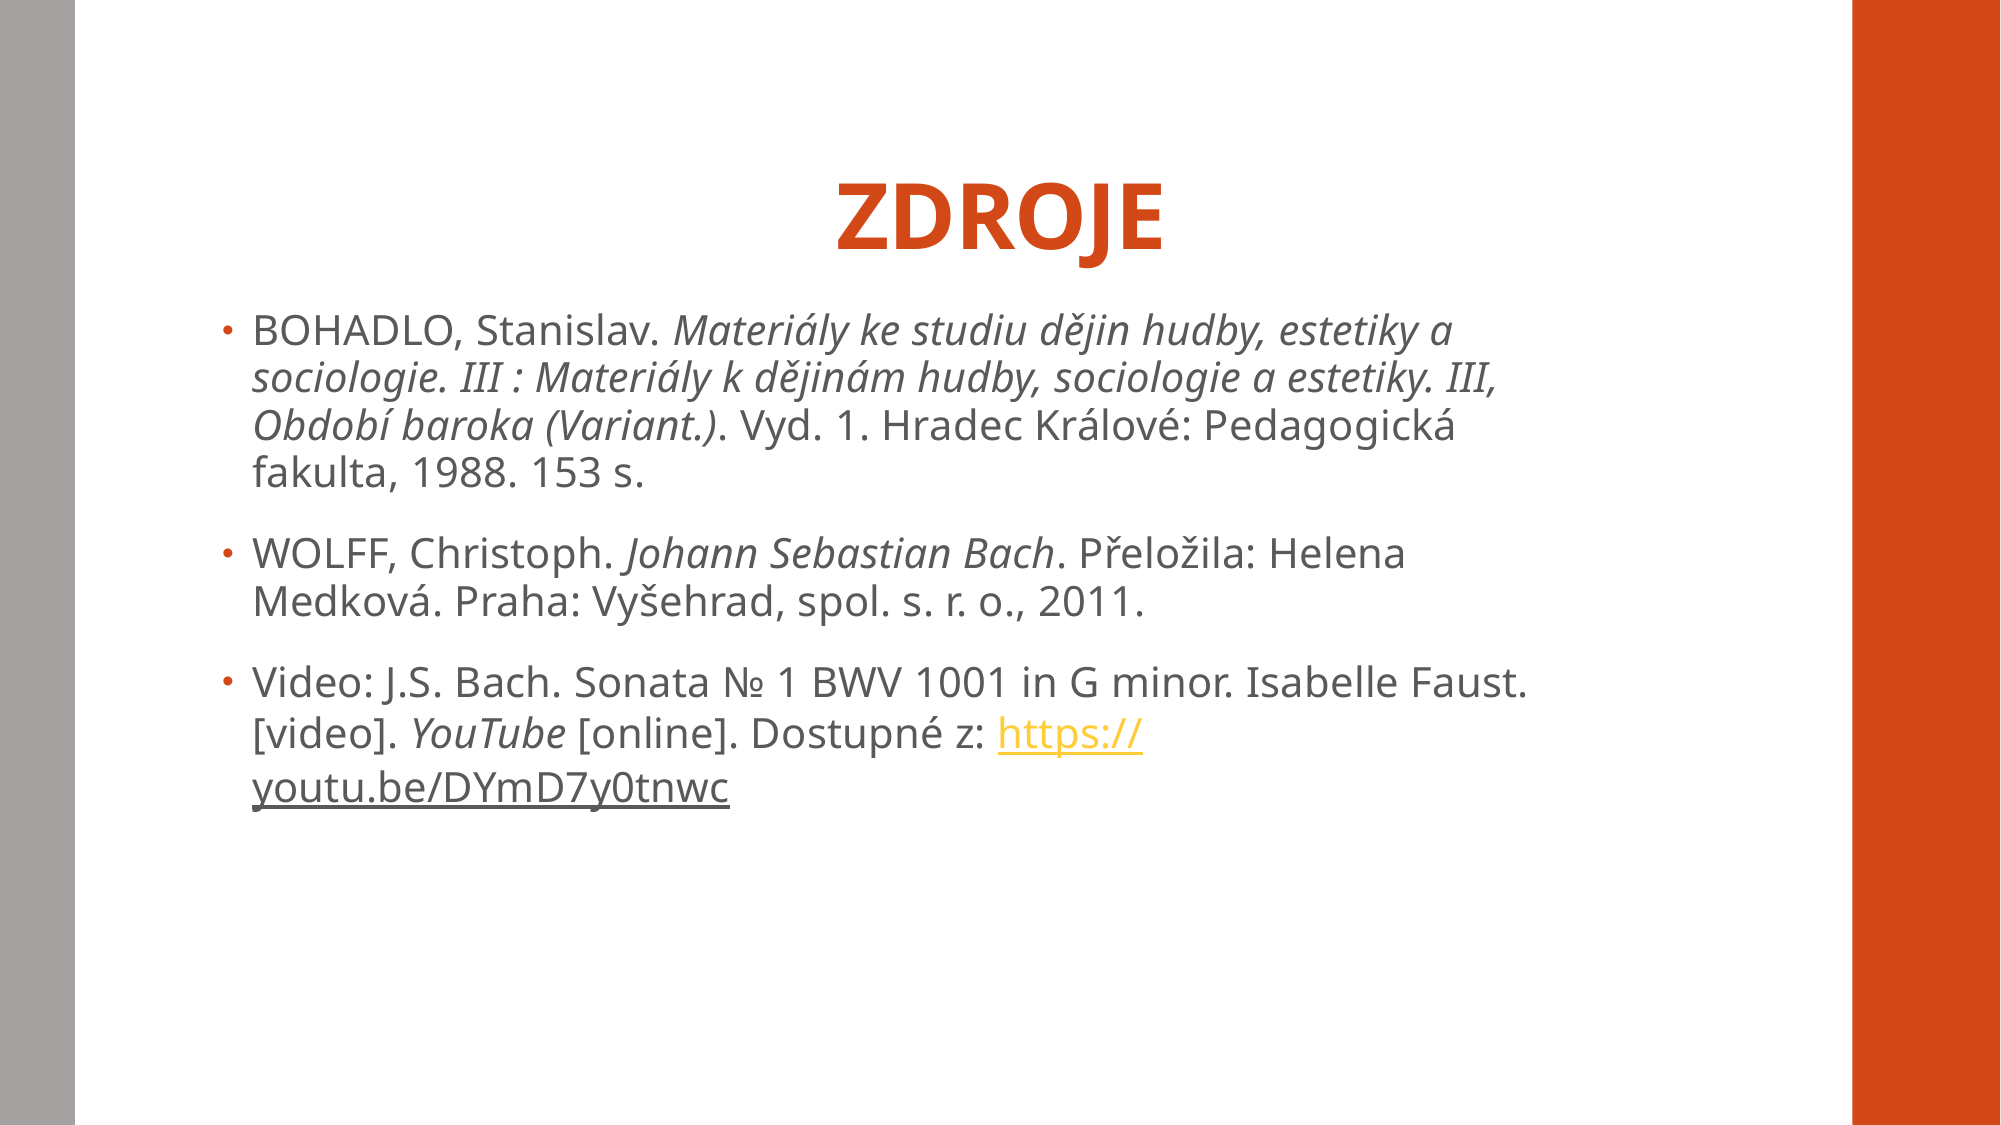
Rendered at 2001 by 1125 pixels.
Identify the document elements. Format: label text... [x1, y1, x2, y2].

title ZDROJE [206, 48, 1797, 278]
list BOHADLO, Stanislav. Materiály ke studiu dějin hudby, estetiky a sociologie. III : Materiály k dějinám hudby, sociologie a estetiky. III, Období baroka (Variant.). Vyd. 1. Hradec Králové: Pedagogická fakulta, 1988. 153 s. WOLFF, Christoph. Johann Sebastian Bach. Přeložila: Helena Medková. Praha: Vyšehrad, spol. s. r. o., 2011. Video: J.S. Bach. Sonata № 1 BWV 1001 in G minor. Isabelle Faust. [video]. YouTube [online]. Dostupné z: https://youtu.be/DYmD7y0tnwc [206, 299, 1617, 1014]
